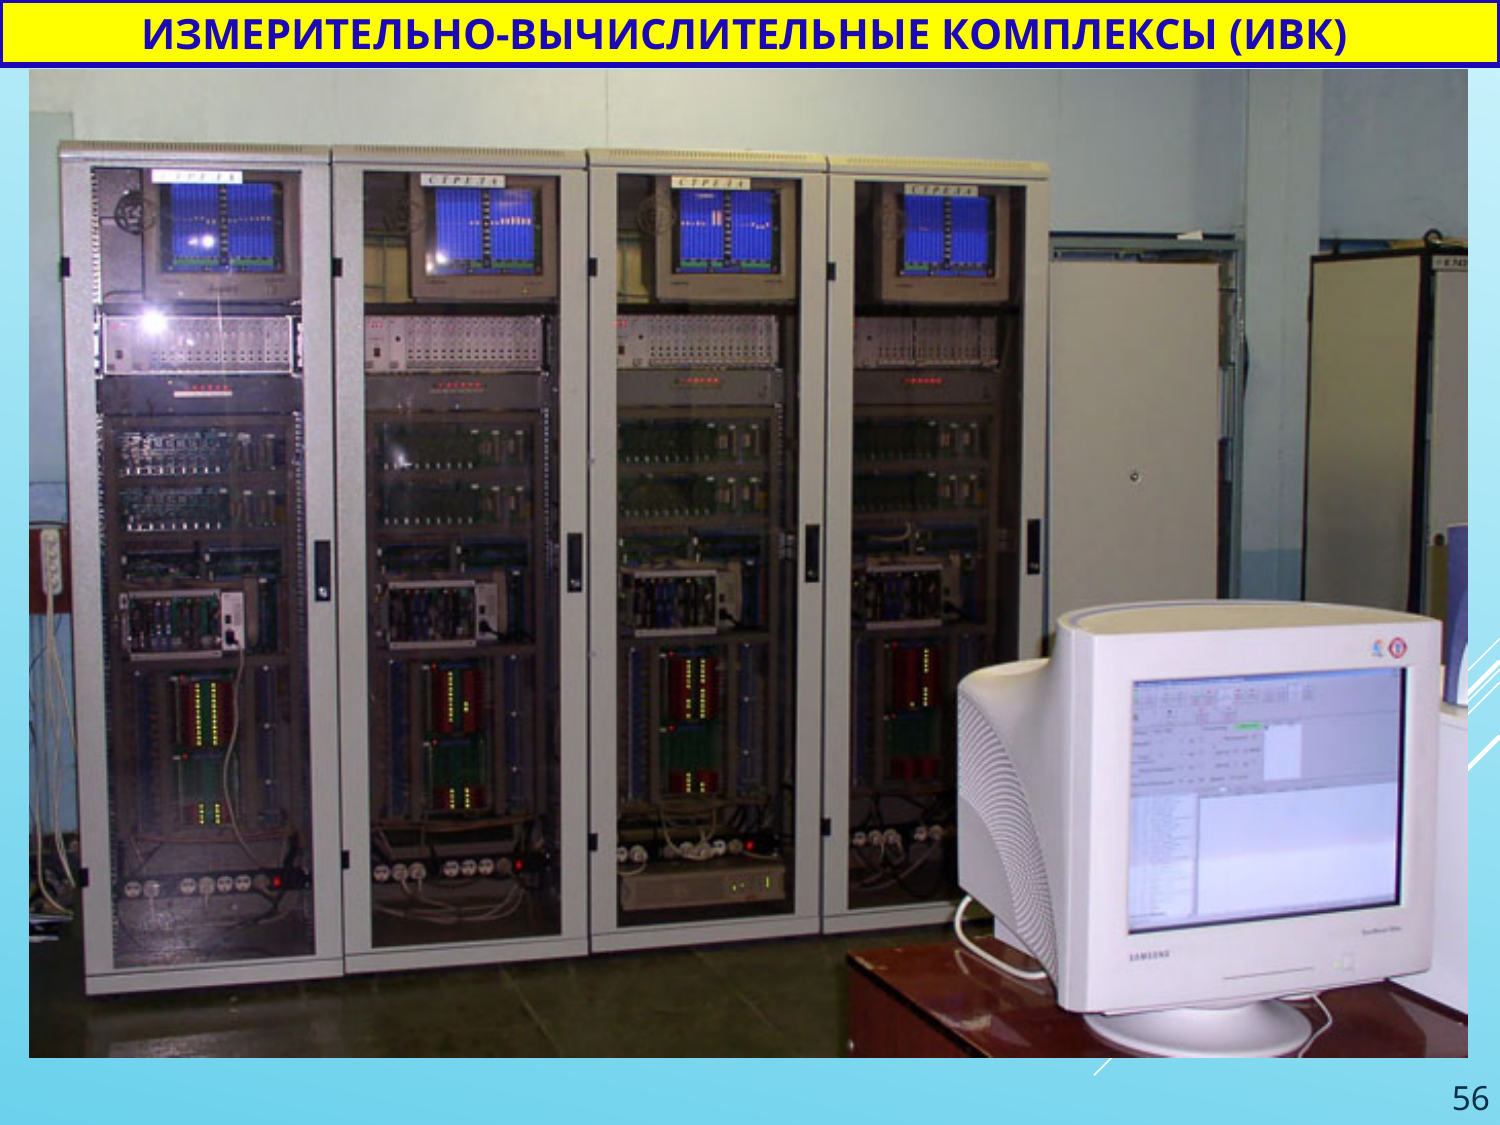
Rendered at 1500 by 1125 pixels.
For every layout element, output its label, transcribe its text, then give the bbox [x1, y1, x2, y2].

text_box ИЗМЕРИТЕЛЬНО-ВЫЧИСЛИТЕЛЬНЫЕ КОМПЛЕКСЫ (ИВК) [0, 0, 1500, 65]
picture [29, 69, 1468, 1059]
slide_number 56 [1364, 1019, 1500, 1125]
